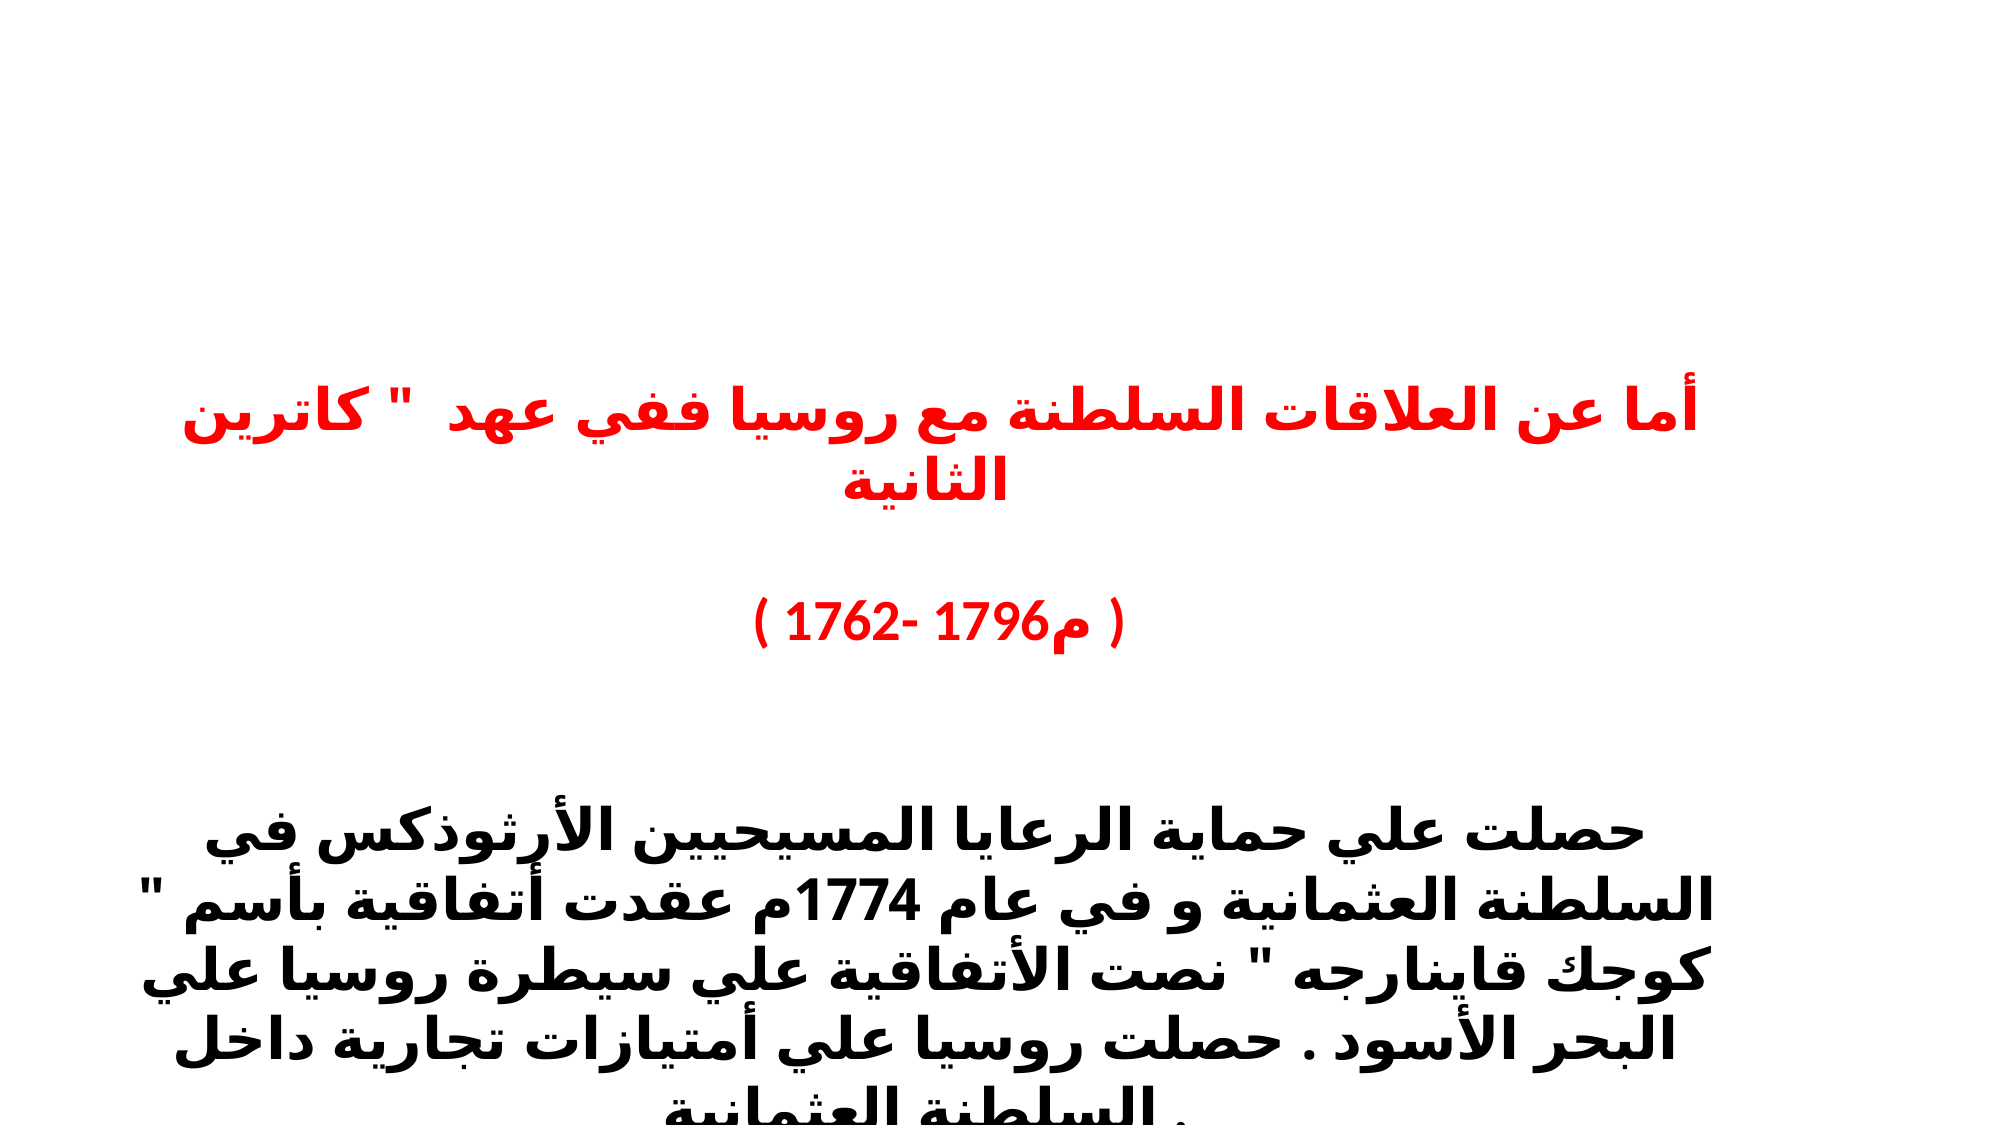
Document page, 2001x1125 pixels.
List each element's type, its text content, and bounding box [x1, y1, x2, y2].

text_box أما عن العلاقات السلطنة مع روسيا ففي عهد " كاترين الثانية ( 1762- 1796م ) حصلت علي حماية الرعايا المسيحيين الأرثوذكس في السلطنة العثمانية و في عام 1774م عقدت أتفاقية بأسم " كوجك قاينارجه " نصت الأتفاقية علي سيطرة روسيا علي البحر الأسود . حصلت روسيا علي أمتيازات تجارية داخل السلطنة العثمانية . [106, 204, 1746, 1125]
